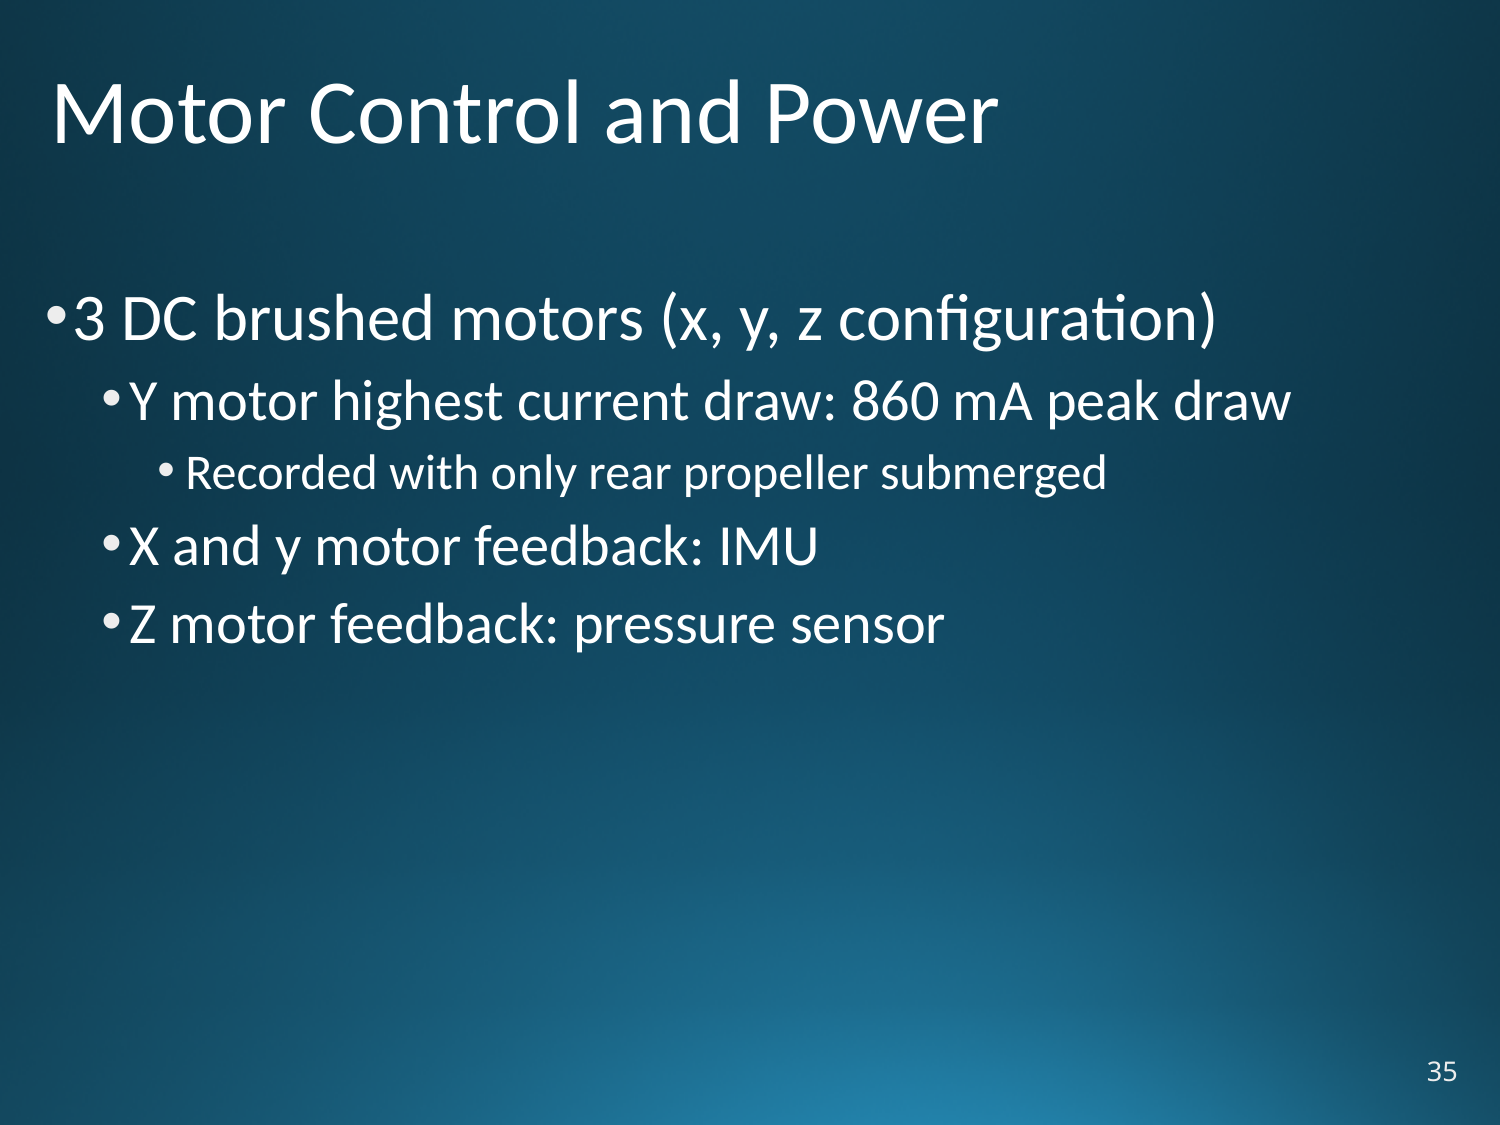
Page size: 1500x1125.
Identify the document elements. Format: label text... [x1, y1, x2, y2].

title Motor Control and Power [35, 5, 1500, 99]
list 3 DC brushed motors (x, y, z configuration) Y motor highest current draw: 860 mA peak draw Recorded with only rear propeller submerged X and y motor feedback: IMU Z motor feedback: pressure sensor [29, 318, 1476, 981]
text_box [29, 99, 1500, 318]
slide_number 35 [1135, 1042, 1473, 1103]
picture [0, 0, 1500, 1125]
